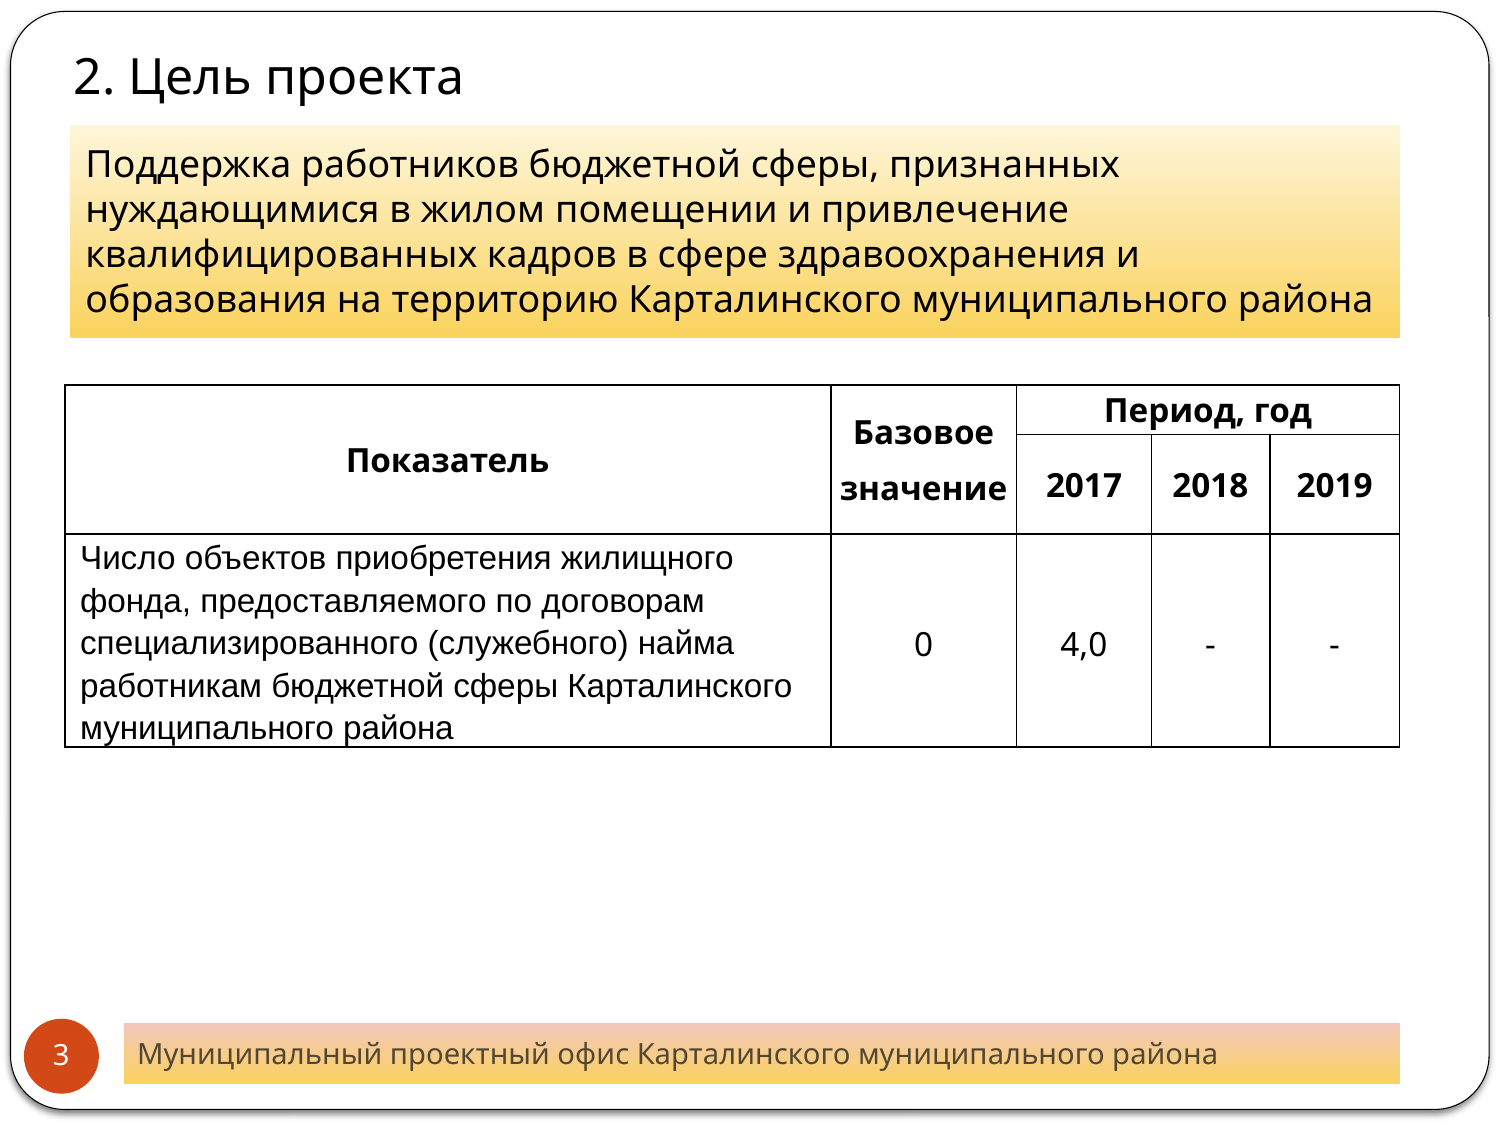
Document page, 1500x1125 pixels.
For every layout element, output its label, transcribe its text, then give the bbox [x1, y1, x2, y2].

table_cell - [1271, 535, 1399, 746]
text_box Поддержка работников бюджетной сферы, признанных нуждающимися в жилом помещении и привлечение квалифицированных кадров в сфере здравоохранения и образования на территорию Карталинского муниципального района [70, 125, 1400, 338]
text_box Муниципальный проектный офис Карталинского муниципального района [123, 1023, 1400, 1084]
table_cell Число объектов приобретения жилищного фонда, предоставляемого по договорам специализированного (служебного) найма работникам бюджетной сферы Карталинского муниципального района [66, 535, 830, 746]
table_cell 0 [832, 535, 1016, 746]
table_header Период, год [1017, 386, 1399, 434]
table_cell 4,0 [1017, 535, 1151, 746]
table_header Показатель [66, 386, 830, 533]
table_cell - [1152, 535, 1269, 746]
table_cell 2019 [1271, 435, 1399, 533]
text_box 2. Цель проекта [60, 30, 1215, 109]
table_header Базовое значение [832, 386, 1016, 533]
table_cell 2018 [1152, 435, 1269, 533]
table_cell 2017 [1017, 435, 1151, 533]
slide_number 3 [23, 1018, 99, 1094]
